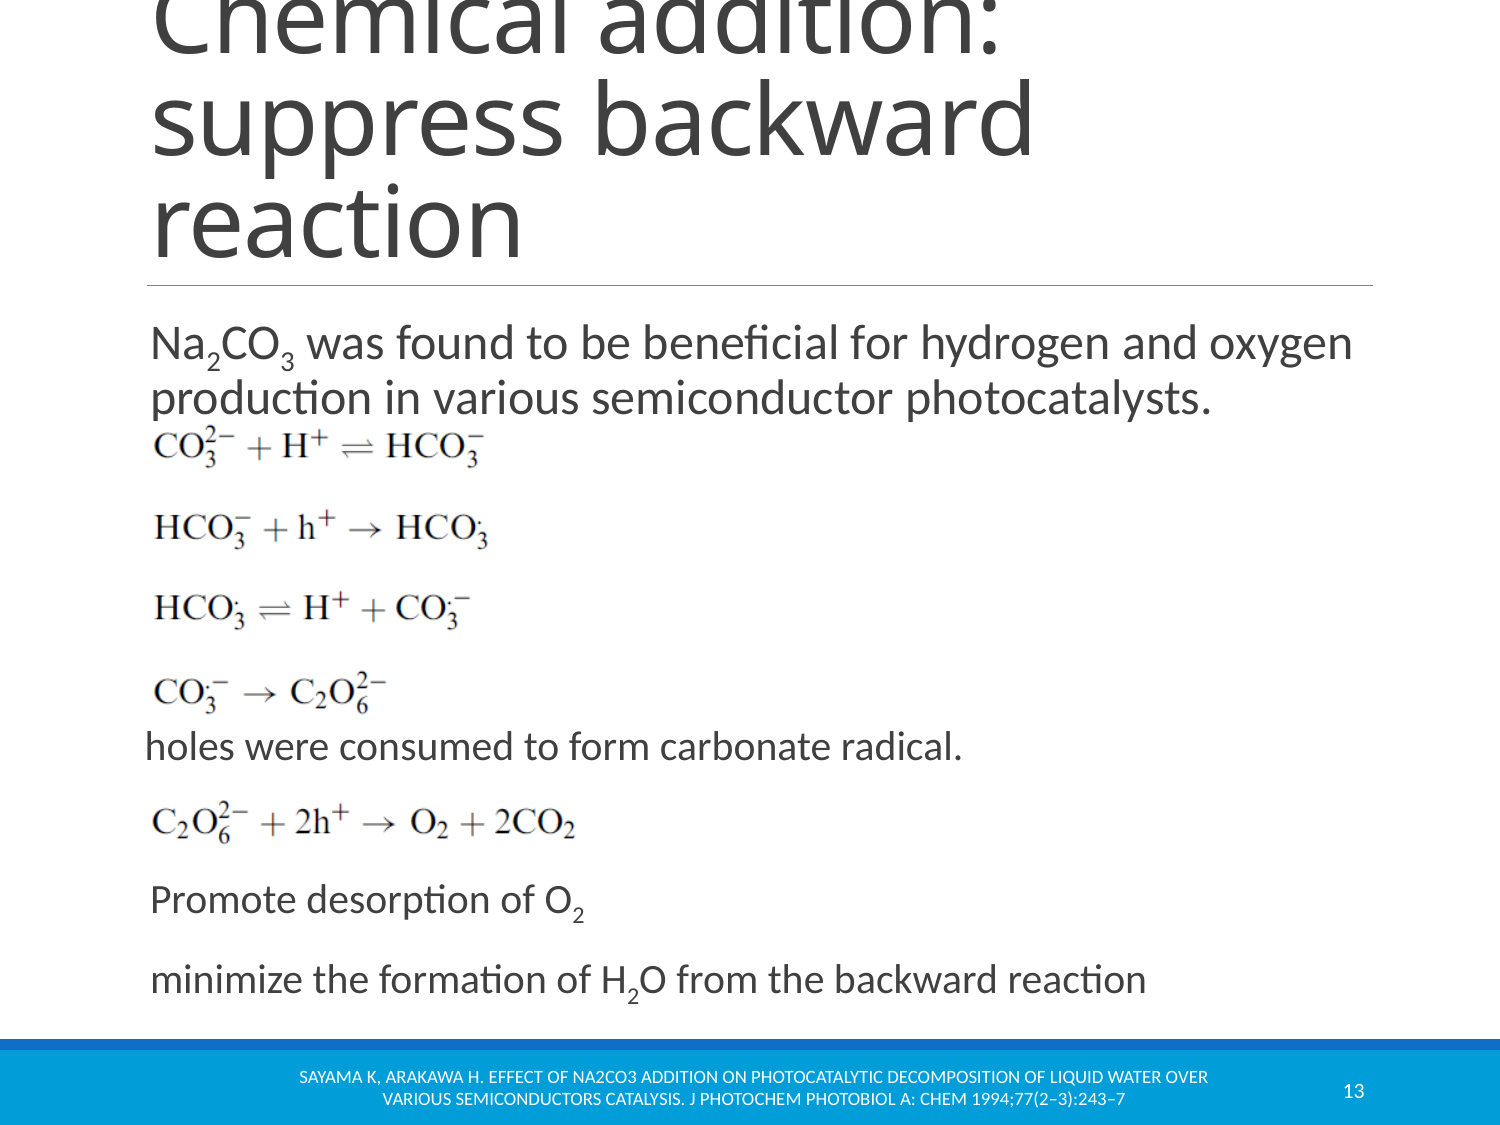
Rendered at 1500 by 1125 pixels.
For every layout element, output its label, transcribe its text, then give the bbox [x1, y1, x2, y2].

list Na2CO3 was found to be beneficial for hydrogen and oxygen production in various semiconductor photocatalysts. holes were consumed to form carbonate radical. Promote desorption of O2 minimize the formation of H2O from the backward reaction [135, 302, 1373, 1125]
picture [144, 793, 587, 855]
title Chemical addition: suppress backward reaction [135, 47, 1373, 285]
slide_number 13 [1218, 1059, 1380, 1120]
picture [146, 421, 505, 721]
footer Sayama K, Arakawa H. Effect of Na2CO3 addition on photocatalytic decomposition of liquid water over various semiconductors catalysis. J Photochem Photobiol A: Chem 1994;77(2–3):243–7 [272, 1054, 1236, 1120]
